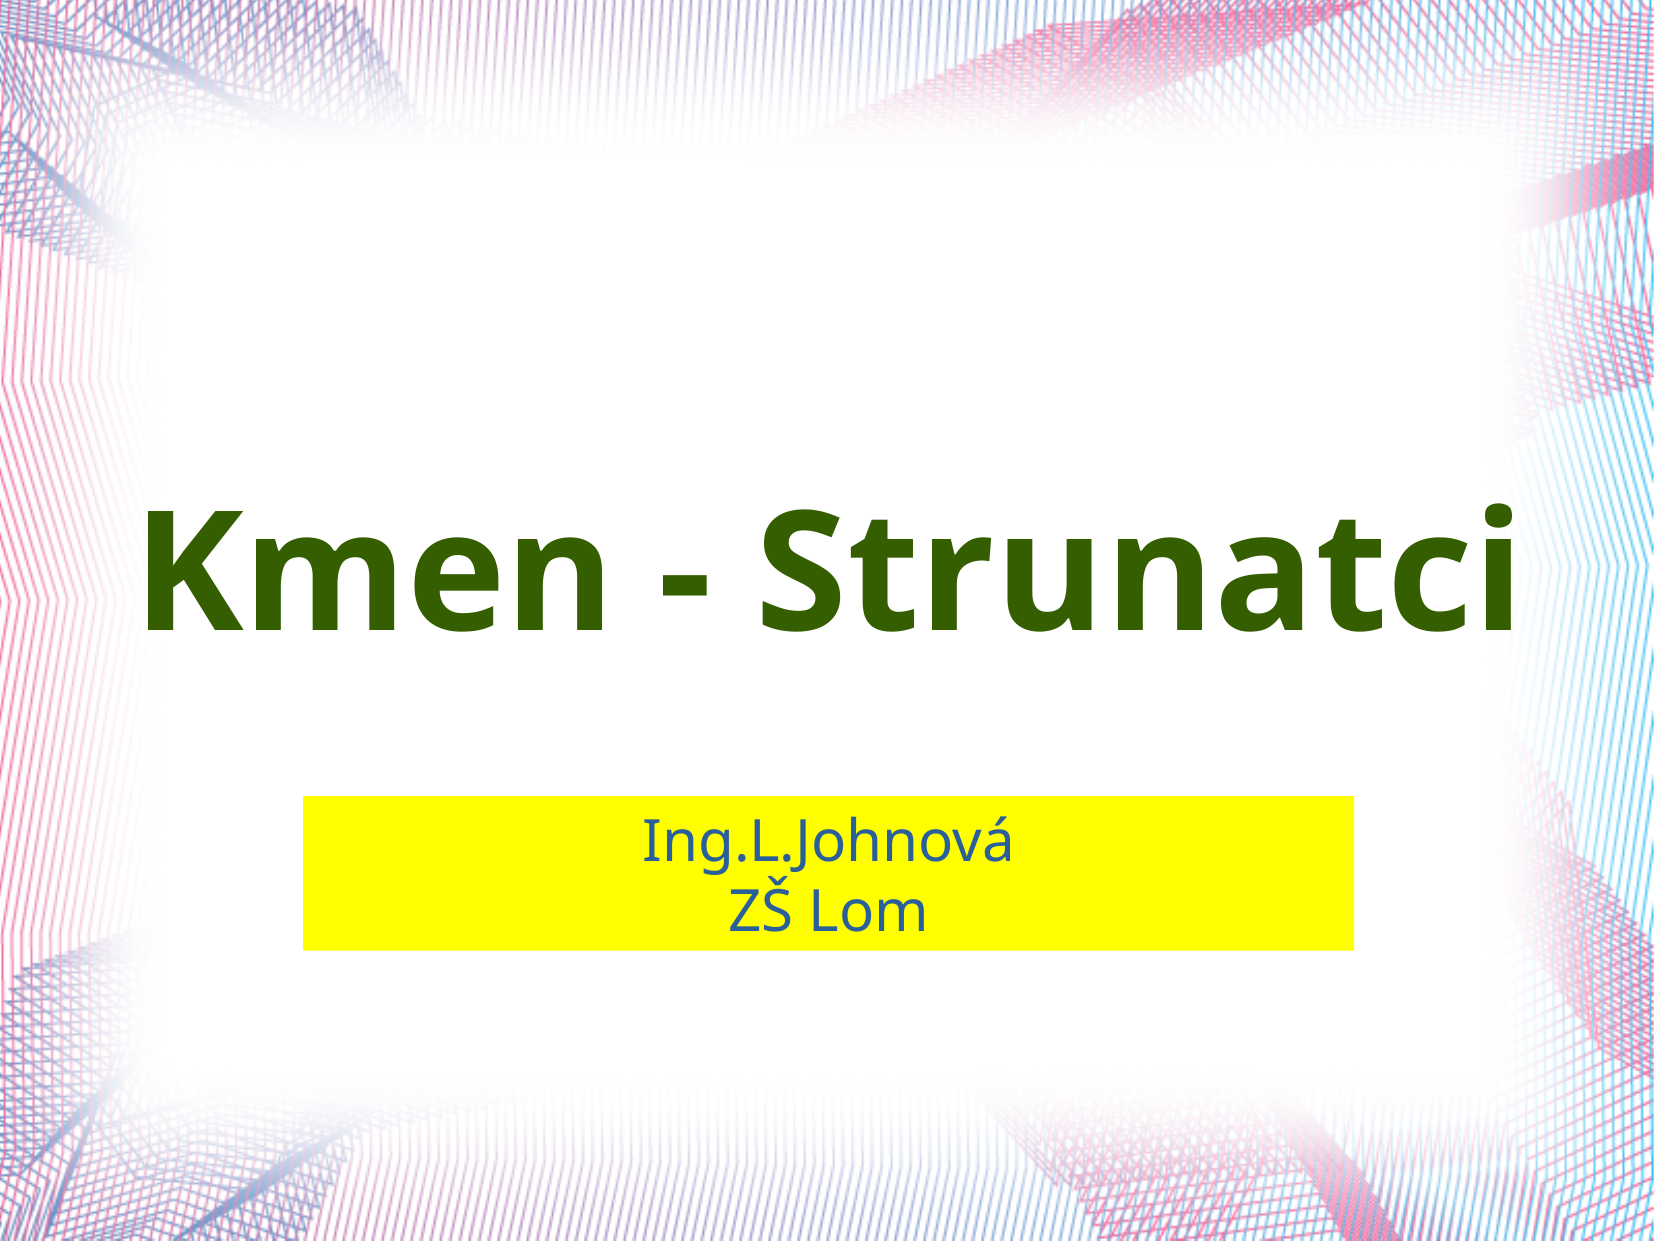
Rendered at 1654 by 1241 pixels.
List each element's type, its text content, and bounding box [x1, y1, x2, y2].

title Kmen - Strunatci [53, 331, 1604, 797]
picture [0, 0, 1654, 1241]
text_box Ing.L.Johnová ZŠ Lom [303, 796, 1355, 951]
